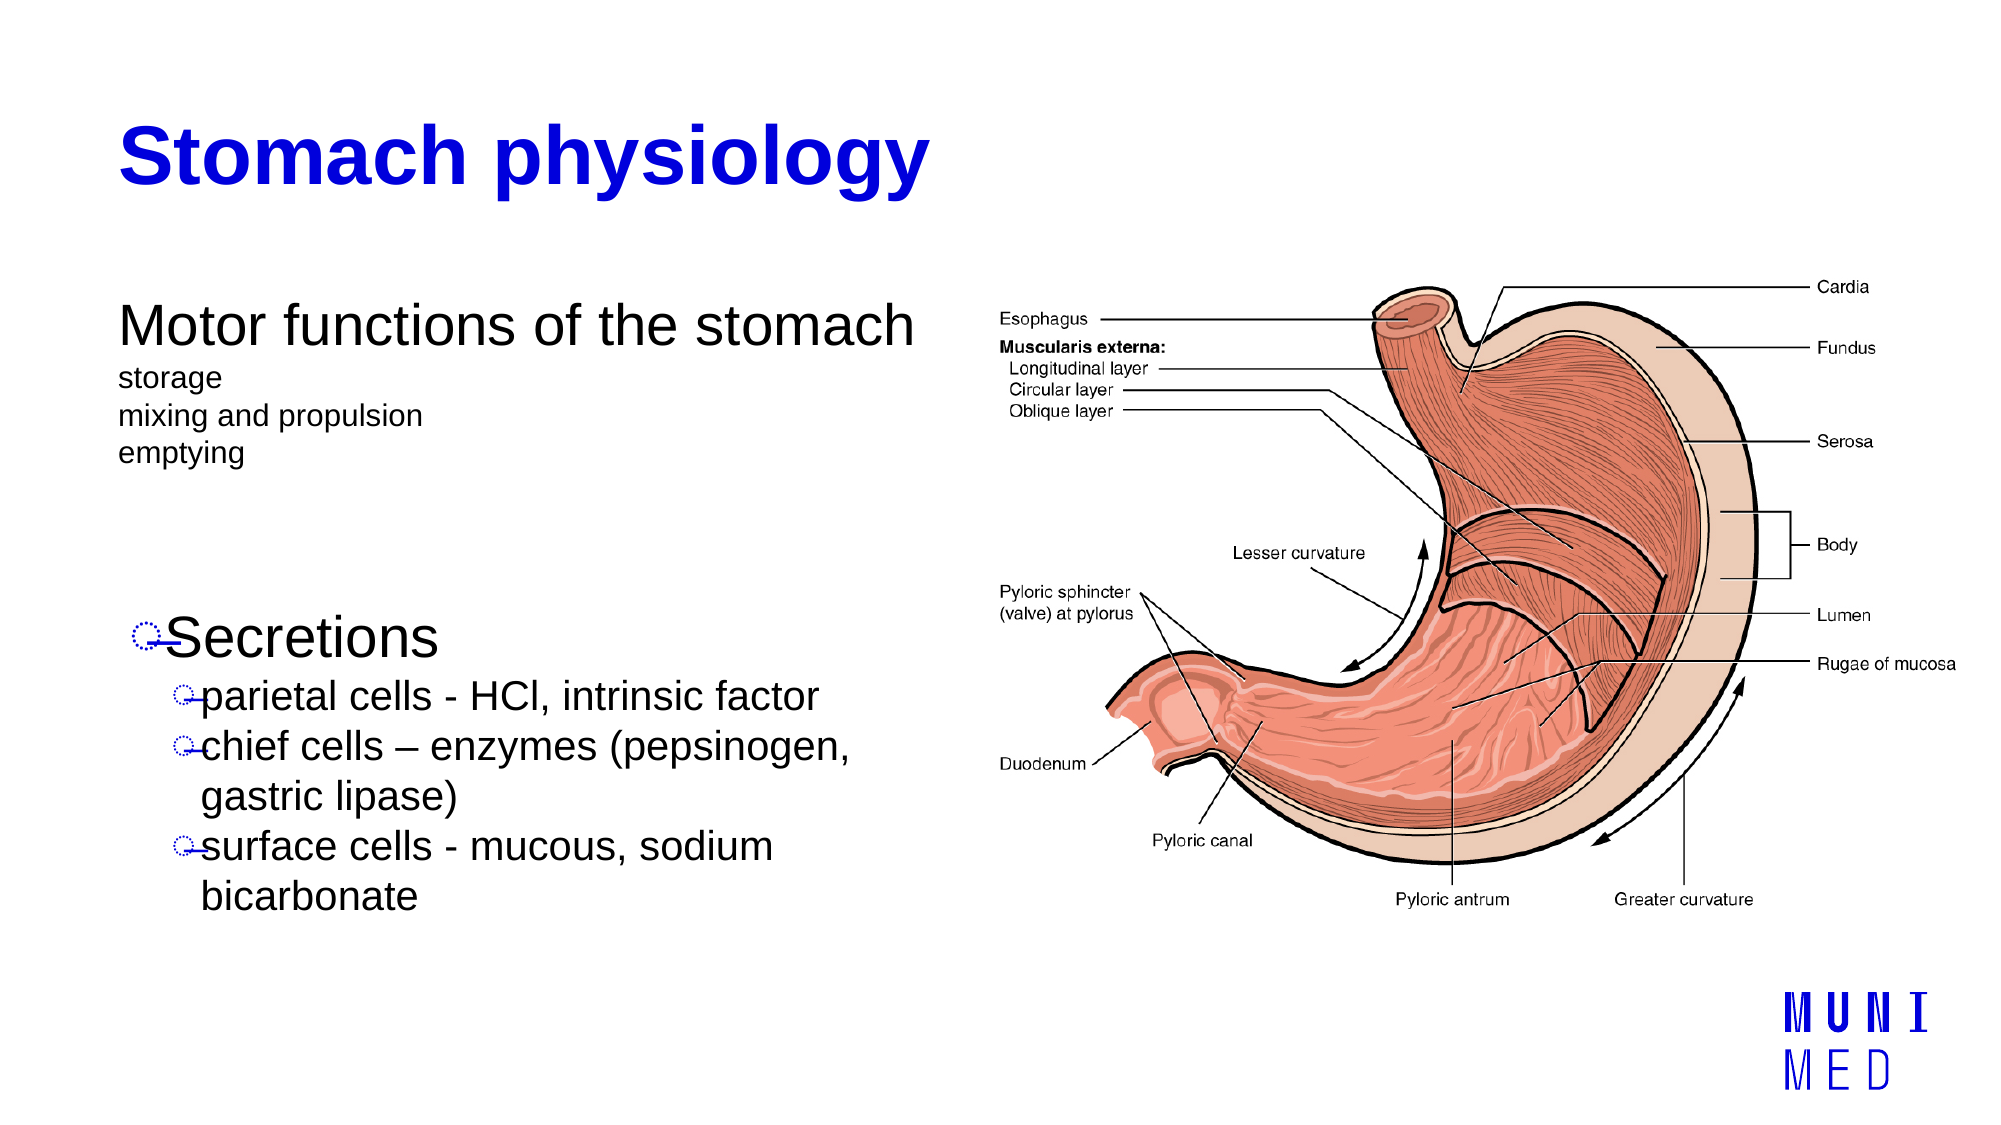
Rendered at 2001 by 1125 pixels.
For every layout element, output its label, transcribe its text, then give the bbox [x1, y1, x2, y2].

title Stomach physiology [118, 118, 1883, 193]
list Motor functions of the stomach storage mixing and propulsion emptying [118, 277, 997, 594]
text_box Secretions parietal cells - HCl, intrinsic factor chief cells – enzymes (pepsinogen, gastric lipase) surface cells - mucous, sodium bicarbonate [118, 593, 943, 1038]
picture [999, 277, 1956, 909]
